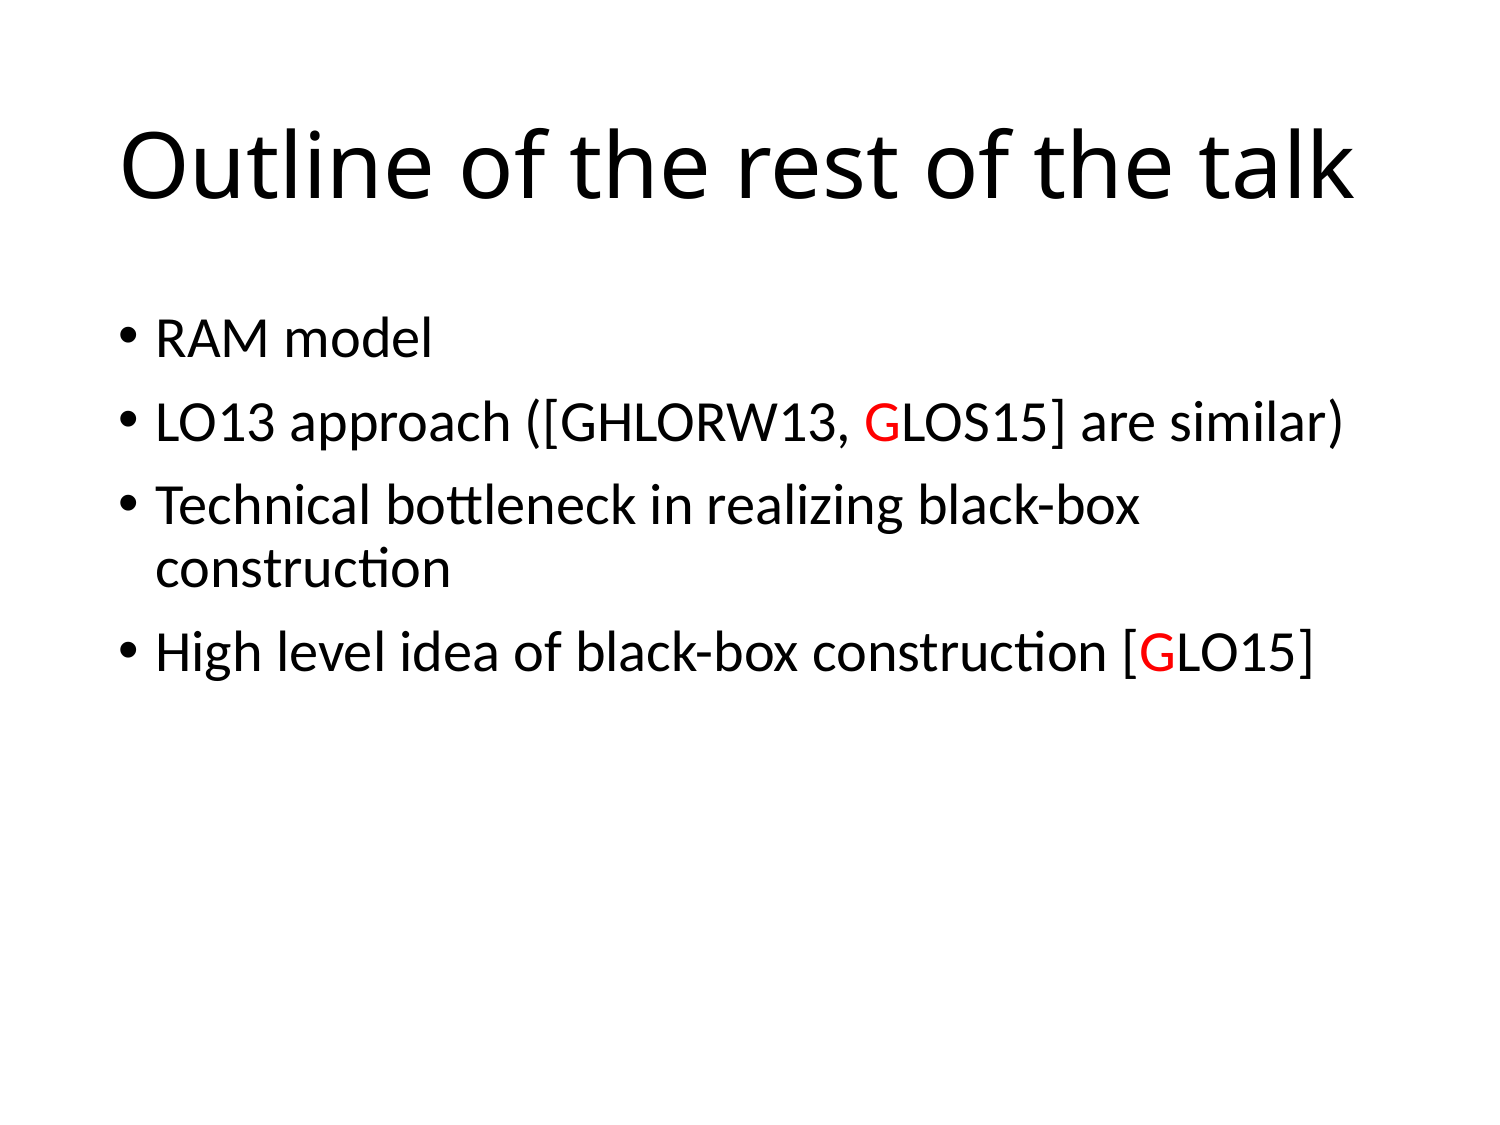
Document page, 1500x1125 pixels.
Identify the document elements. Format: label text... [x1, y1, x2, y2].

title Outline of the rest of the talk [103, 59, 1397, 278]
list RAM model LO13 approach ([GHLORW13, GLOS15] are similar) Technical bottleneck in realizing black-box construction High level idea of black-box construction [GLO15] [103, 299, 1397, 1014]
